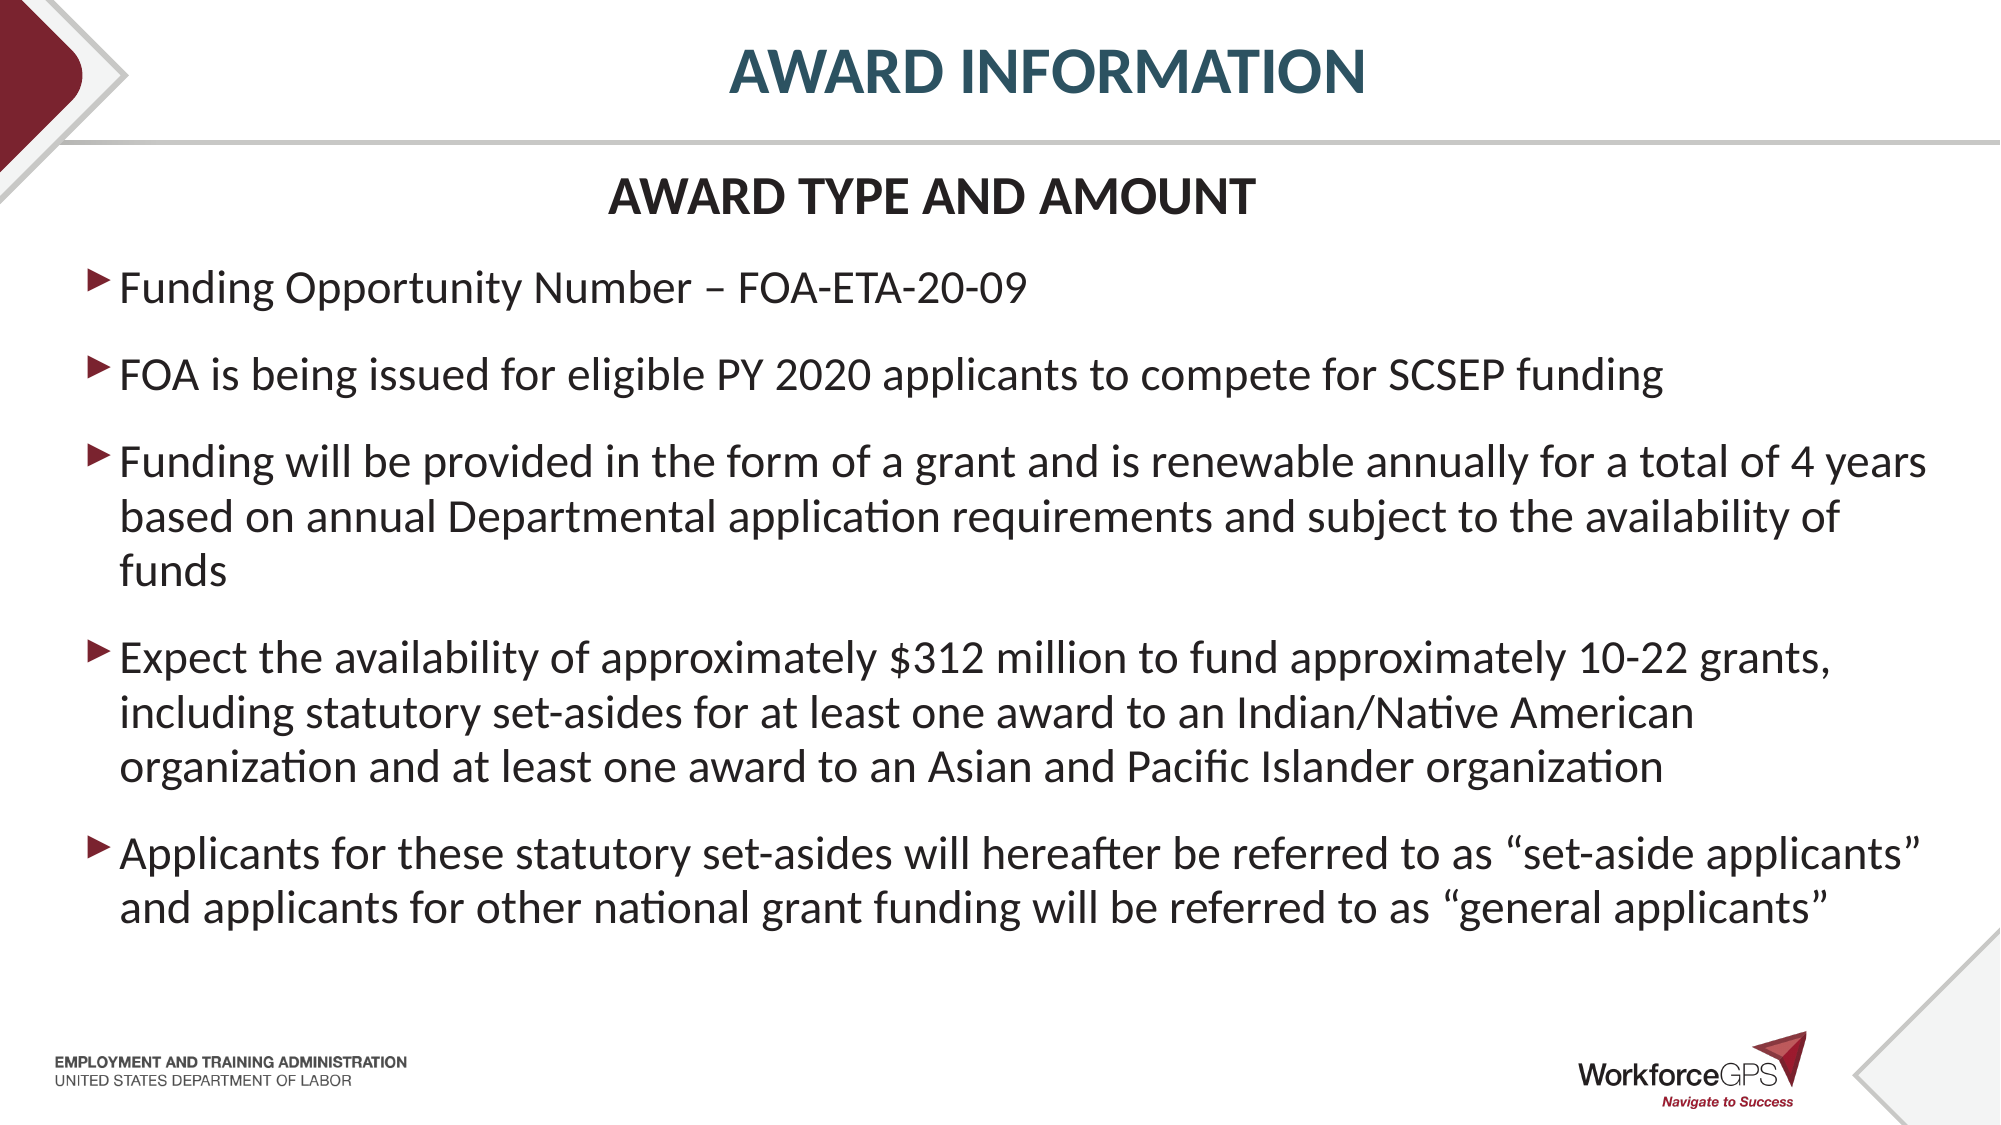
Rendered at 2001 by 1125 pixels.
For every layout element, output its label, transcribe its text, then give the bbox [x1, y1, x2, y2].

list AWARD TYPE AND AMOUNT Funding Opportunity Number – FOA-ETA-20-09 FOA is being issued for eligible PY 2020 applicants to compete for SCSEP funding Funding will be provided in the form of a grant and is renewable annually for a total of 4 years based on annual Departmental application requirements and subject to the availability of funds Expect the availability of approximately $312 million to fund approximately 10-22 grants, including statutory set-asides for at least one award to an Indian/Native American organization and at least one award to an Asian and Pacific Islander organization Applicants for these statutory set-asides will hereafter be referred to as “set-aside applicants” and applicants for other national grant funding will be referred to as “general applicants” [68, 156, 1950, 984]
title AWARD INFORMATION [132, 7, 1950, 137]
